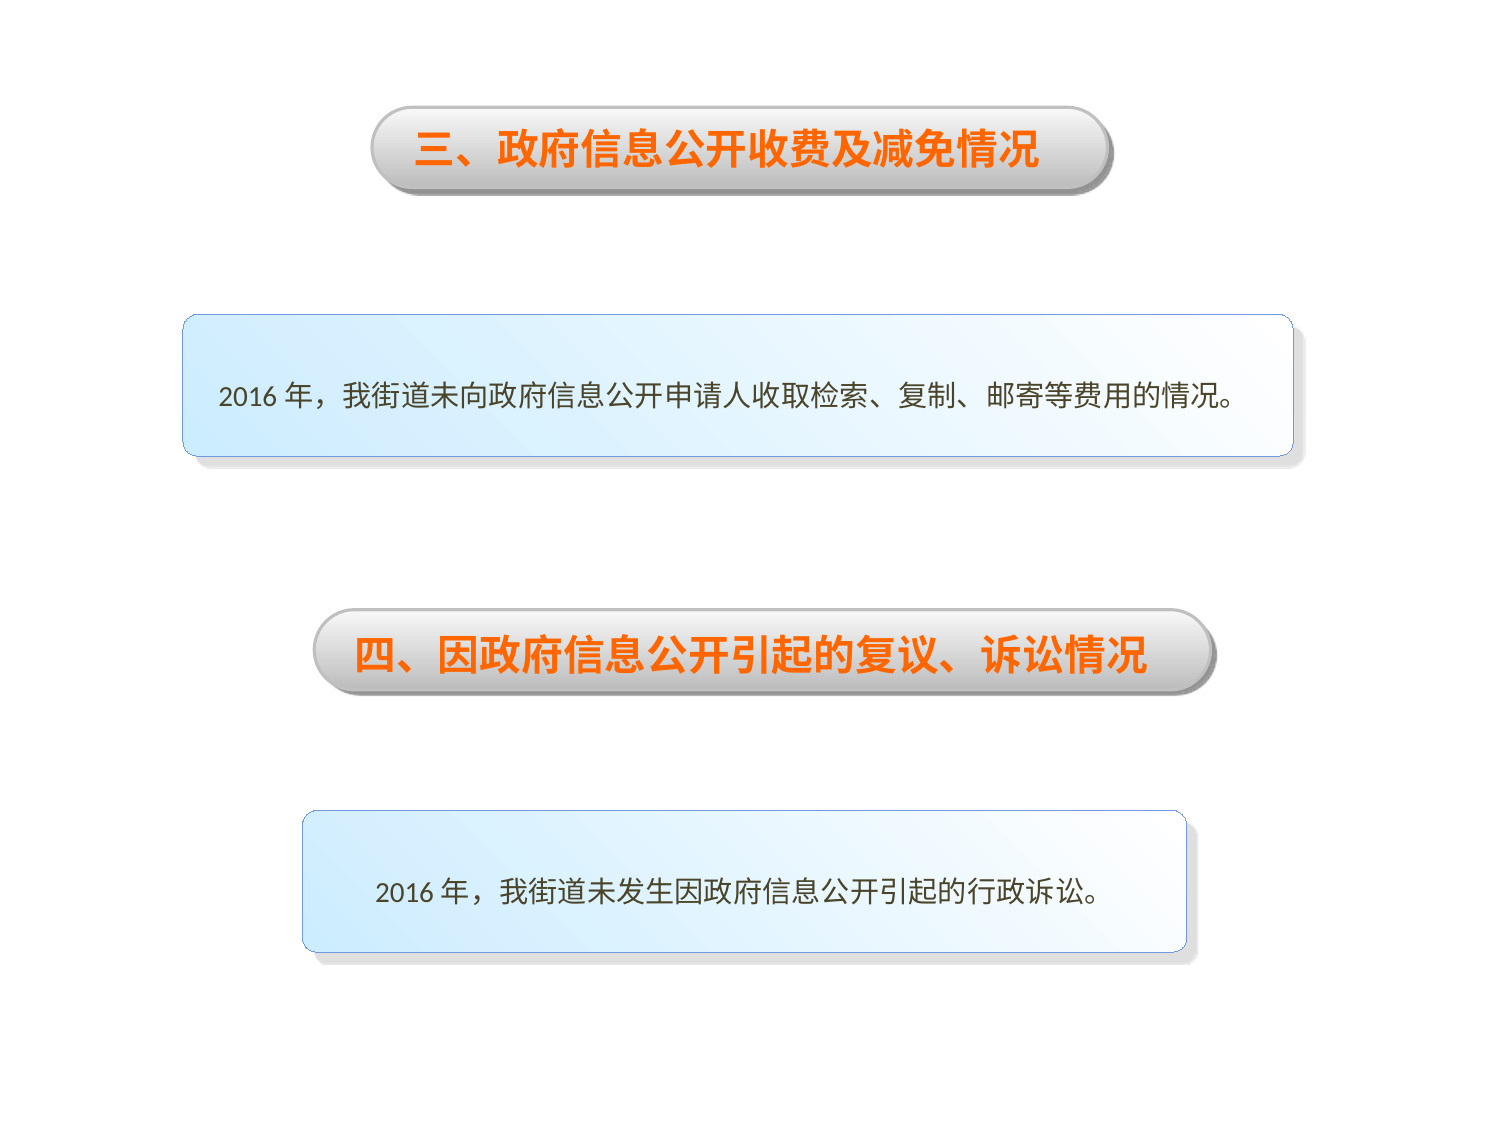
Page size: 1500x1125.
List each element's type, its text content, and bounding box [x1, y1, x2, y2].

text_box [302, 810, 1187, 953]
text_box [182, 314, 1294, 457]
text_box [314, 609, 1199, 690]
text_box 三、政府信息公开收费及减免情况 [398, 115, 1073, 231]
text_box 四、因政府信息公开引起的复议、诉讼情况 [339, 621, 1211, 687]
text_box 2016年，我街道未发生因政府信息公开引起的行政诉讼。 [360, 858, 1140, 916]
text_box 2016年，我街道未向政府信息公开申请人收取检索、复制、邮寄等费用的情况。 [203, 362, 1366, 516]
text_box [371, 107, 1108, 188]
